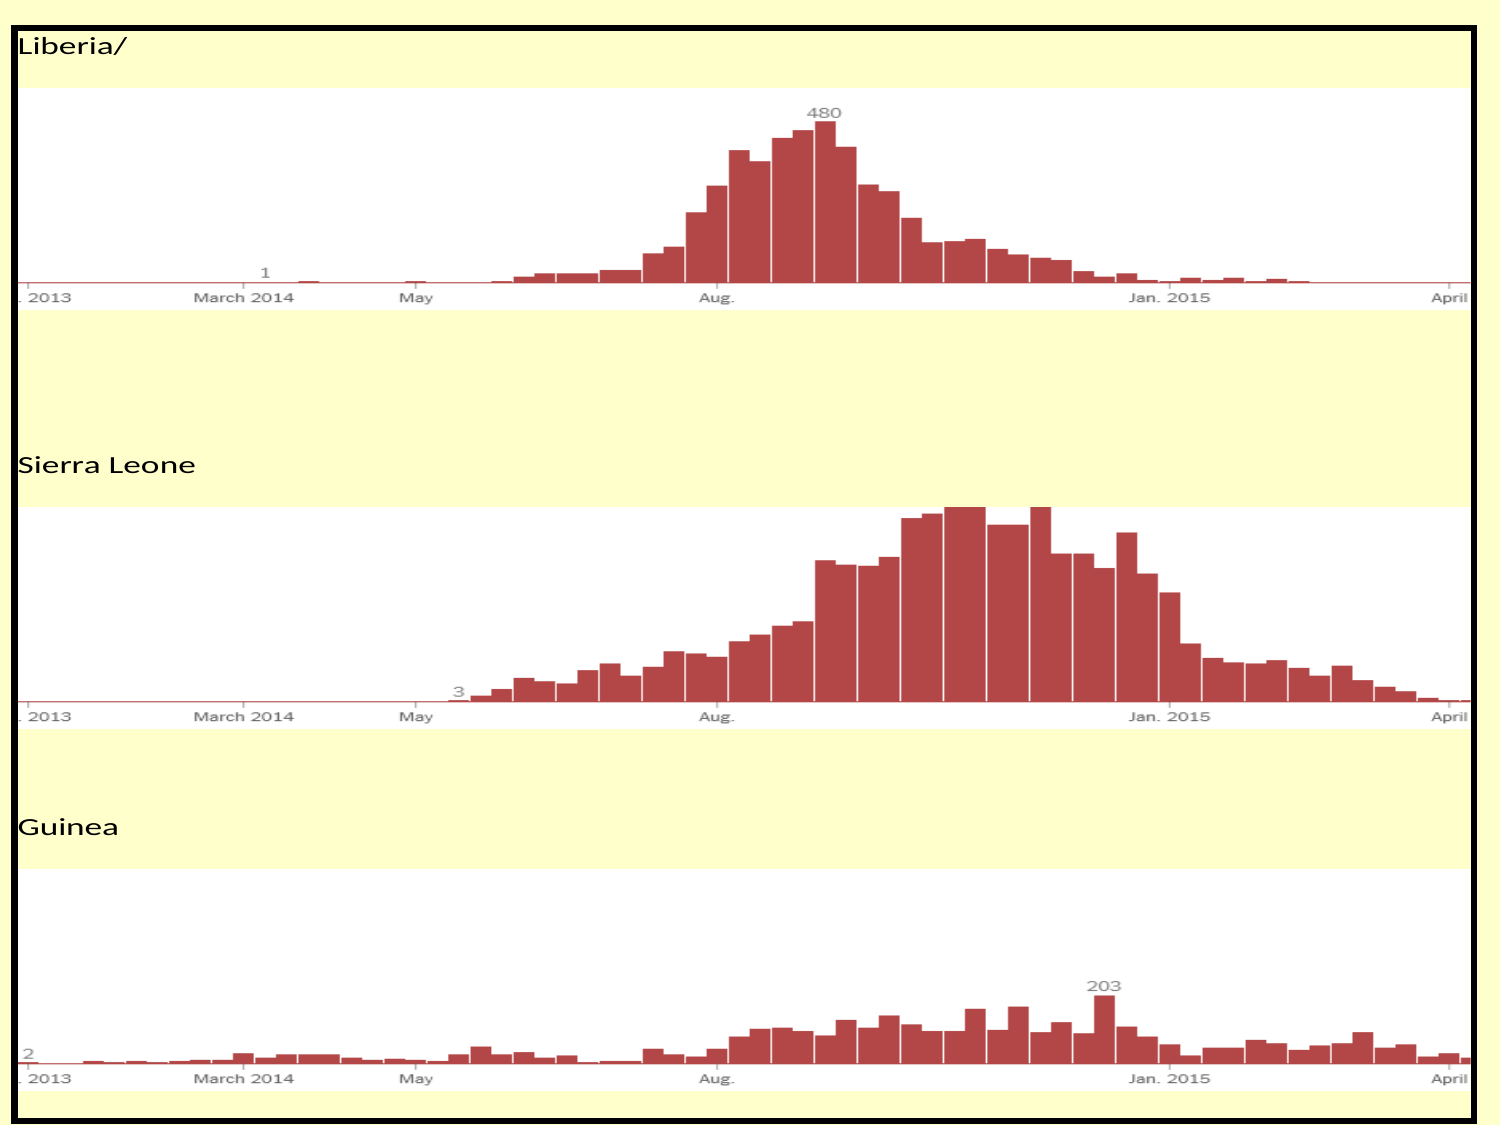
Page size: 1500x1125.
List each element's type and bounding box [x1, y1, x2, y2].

list [17, 30, 1471, 1118]
